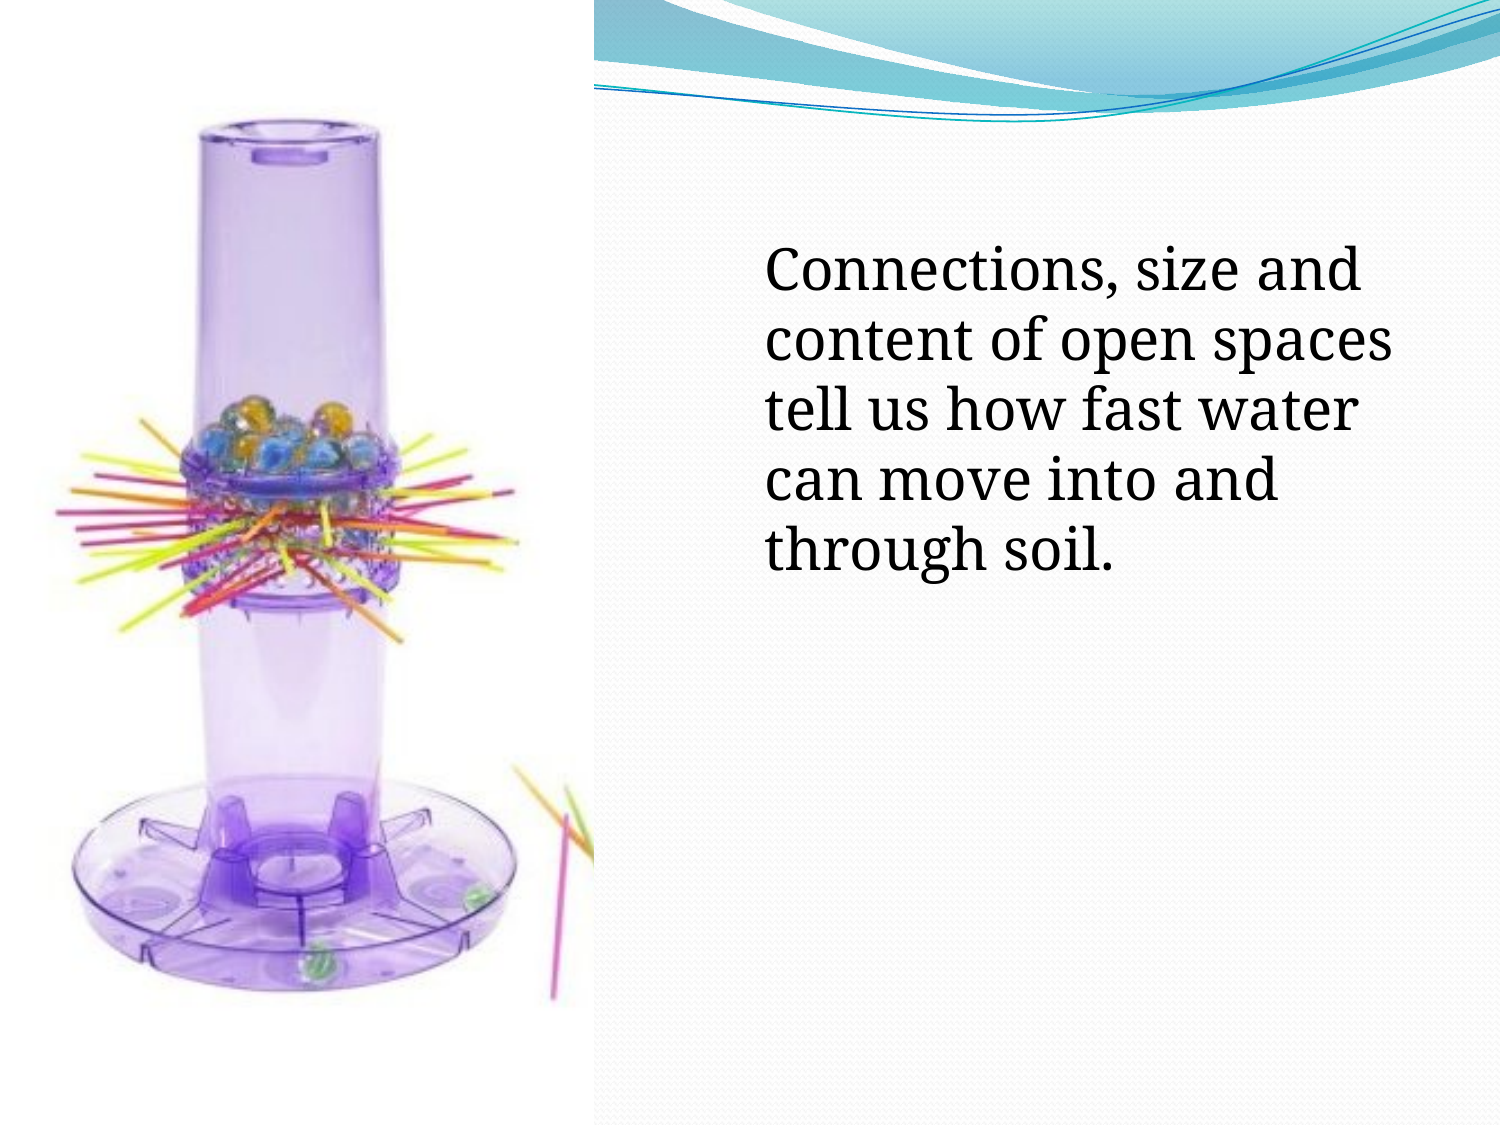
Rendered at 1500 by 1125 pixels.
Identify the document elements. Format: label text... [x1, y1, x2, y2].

picture [0, 0, 595, 1125]
text_box Connections, size and content of open spaces tell us how fast water can move into and through soil. [749, 224, 1425, 660]
